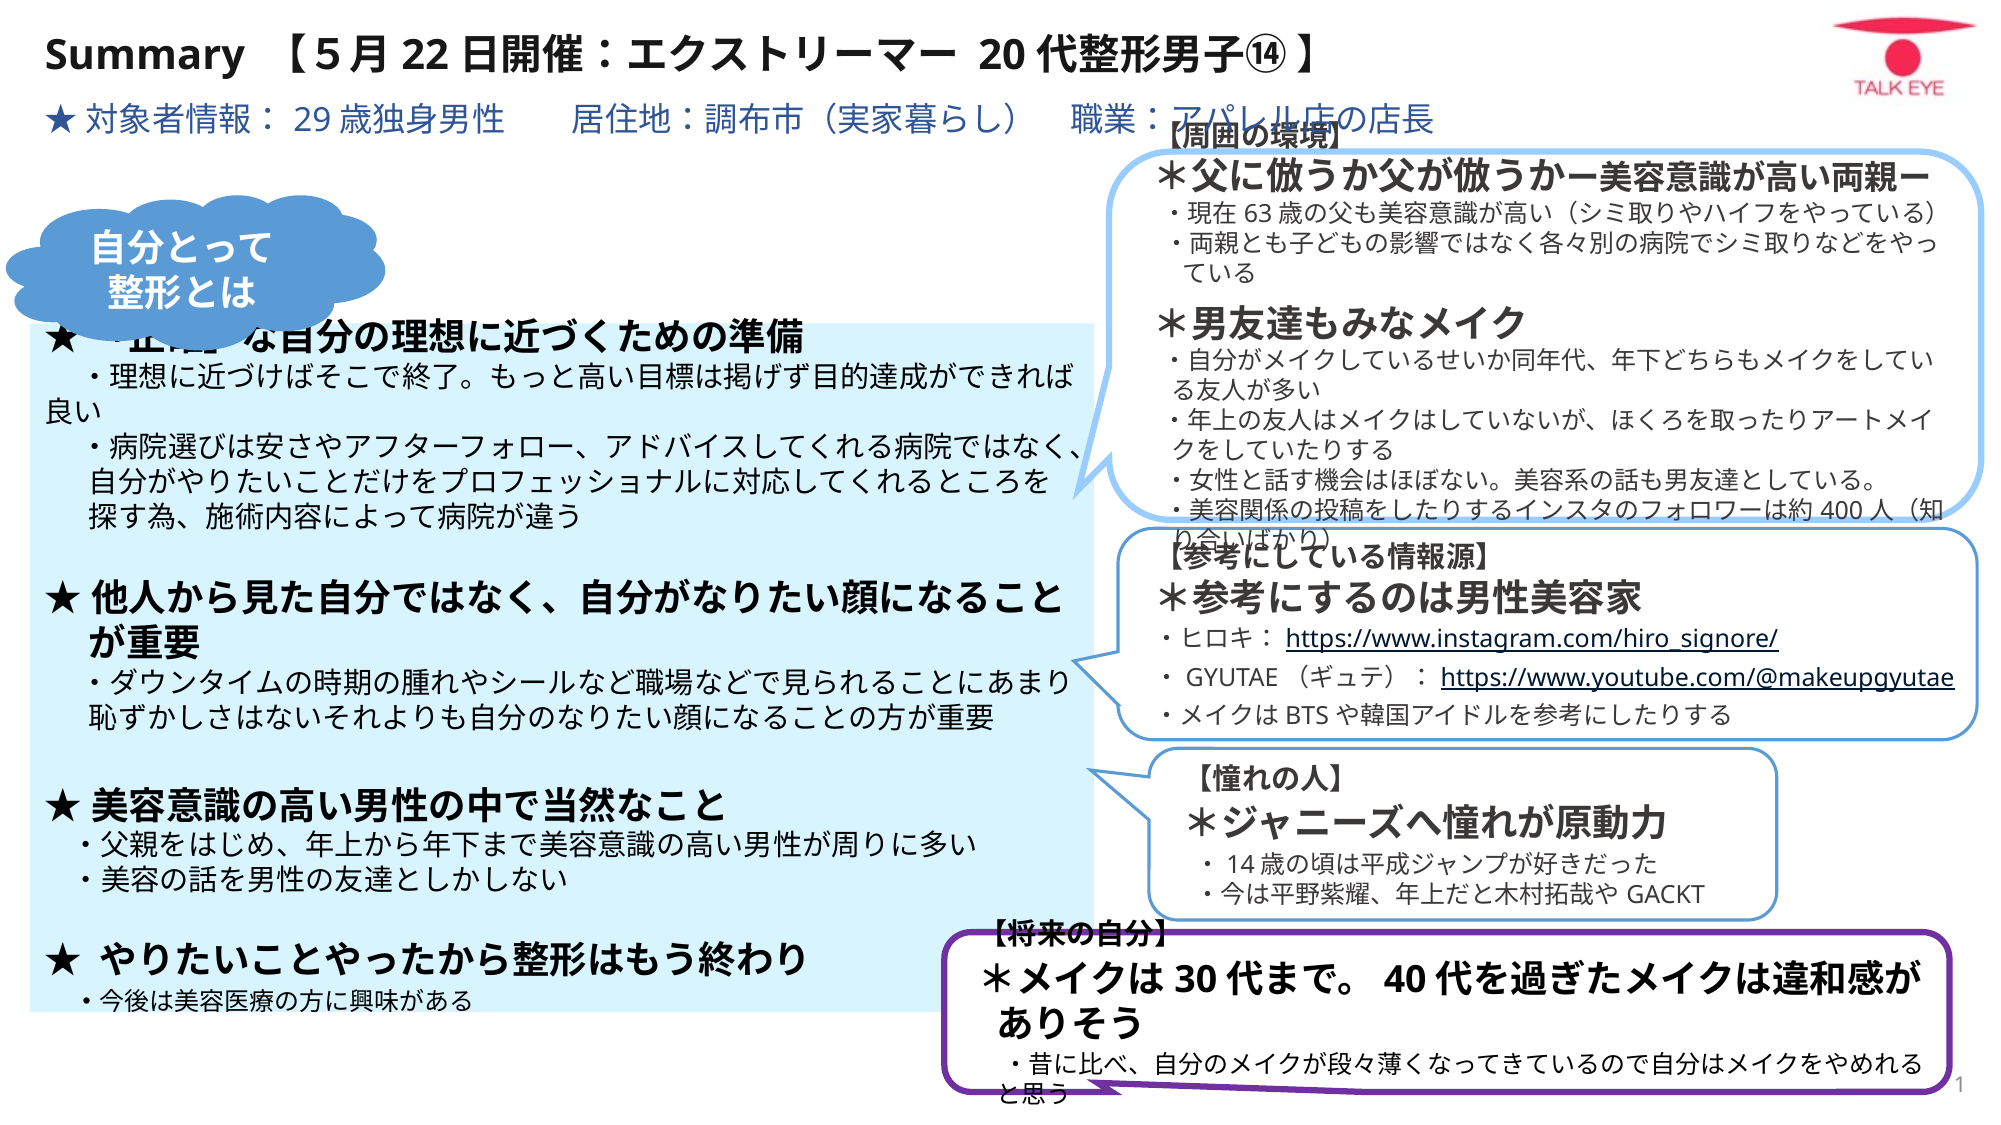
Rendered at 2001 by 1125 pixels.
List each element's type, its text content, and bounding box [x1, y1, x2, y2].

text_box 【周囲の環境】 ＊父に倣うか父が倣うかー美容意識が高い両親ー ・現在63歳の父も美容意識が高い（シミ取りやハイフをやっている） ・両親とも子どもの影響ではなく各々別の病院でシミ取りなどをやっている ＊男友達もみなメイク ・自分がメイクしているせいか同年代、年下どちらもメイクをしている友人が多い ・年上の友人はメイクはしていないが、ほくろを取ったりアートメイクをしていたりする ・女性と話す機会はほぼない。美容系の話も男友達としている。 ・美容関係の投稿をしたりするインスタのフォロワーは約400人（知り合いばかり） [1076, 150, 1983, 521]
text_box ★「正確」な自分の理想に近づくための準備 ・理想に近づけばそこで終了。もっと高い目標は掲げず目的達成ができれば良い ・病院選びは安さやアフターフォロー、アドバイスしてくれる病院ではなく、自分がやりたいことだけをプロフェッショナルに対応してくれるところを探す為、施術内容によって病院が違う ★他人から見た自分ではなく、自分がなりたい顔になることが重要 ・ダウンタイムの時期の腫れやシールなど職場などで見られることにあまり恥ずかしさはないそれよりも自分のなりたい顔になることの方が重要 ★美容意識の高い男性の中で当然なこと ・父親をはじめ、年上から年下まで美容意識の高い男性が周りに多い ・美容の話を男性の友達としかしない ★ やりたいことやったから整形はもう終わり ・今後は美容医療の方に興味がある [28, 322, 1096, 1014]
text_box 自分とって 整形とは [4, 193, 387, 353]
text_box Summary 【５月22日開催：エクストリーマー 20代整形男子⑭ 】 [29, 20, 1816, 85]
picture [1816, 9, 1993, 111]
text_box 【参考にしている情報源】 ＊参考にするのは男性美容家 ・ヒロキ：https://www.instagram.com/hiro_signore/ ・GYUTAE（ギュテ）：https://www.youtube.com/@makeupgyutae ・メイクはBTSや韓国アイドルを参考にしたりする [1071, 527, 1979, 741]
text_box 【憧れの人】 ＊ジャニーズへ憧れが原動力 ・14歳の頃は平成ジャンプが好きだった ・今は平野紫耀、年上だと木村拓哉やGACKT [1087, 747, 1778, 922]
slide_number 1 [1531, 1055, 1982, 1116]
text_box ★対象者情報：29歳独身男性 居住地：調布市（実家暮らし） 職業：アパレル店の店長 [29, 78, 1800, 152]
text_box 【将来の自分】 ＊メイクは30代まで。40代を過ぎたメイクは違和感がありそう ・昔に比べ、自分のメイクが段々薄くなってきているので自分はメイクをやめれると思う [943, 931, 1951, 1093]
